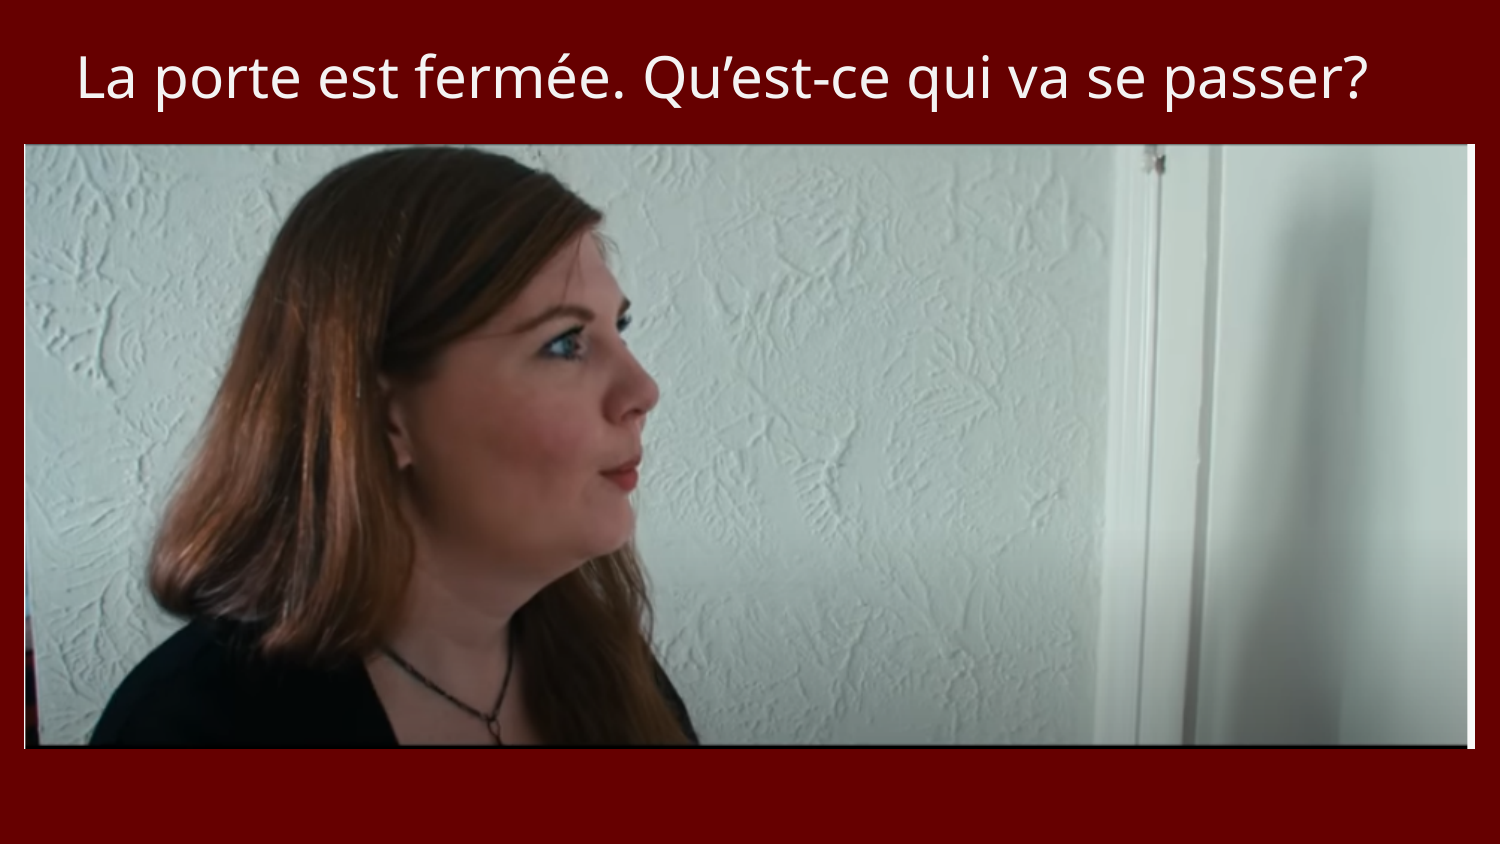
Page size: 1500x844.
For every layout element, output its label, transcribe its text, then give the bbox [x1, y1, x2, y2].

picture [24, 144, 1476, 749]
title La porte est fermée. Qu’est-ce qui va se passer? [60, 25, 1475, 120]
